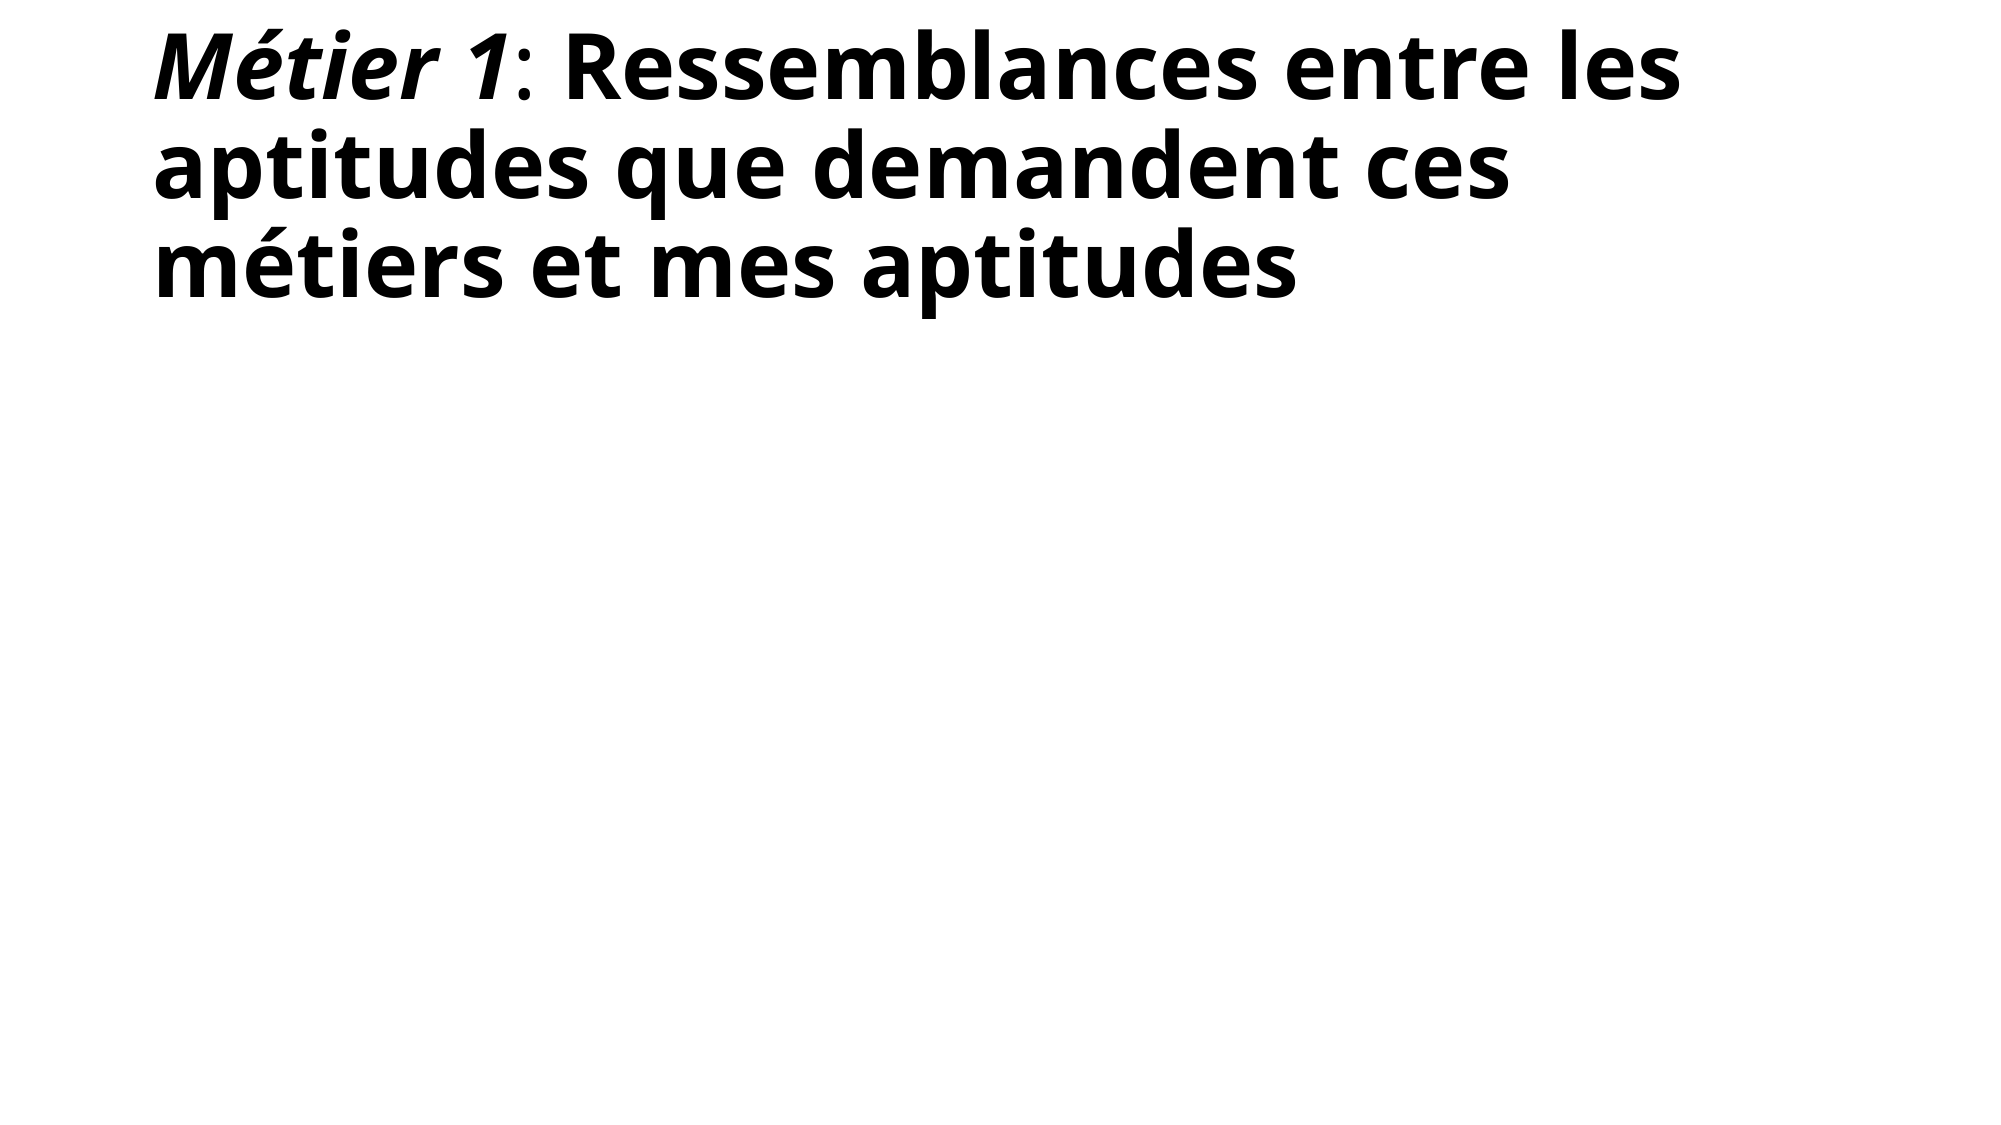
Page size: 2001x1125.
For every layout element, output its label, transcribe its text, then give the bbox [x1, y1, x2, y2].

title Métier 1: Ressemblances entre les aptitudes que demandent ces métiers et mes aptitudes [137, 59, 1863, 278]
